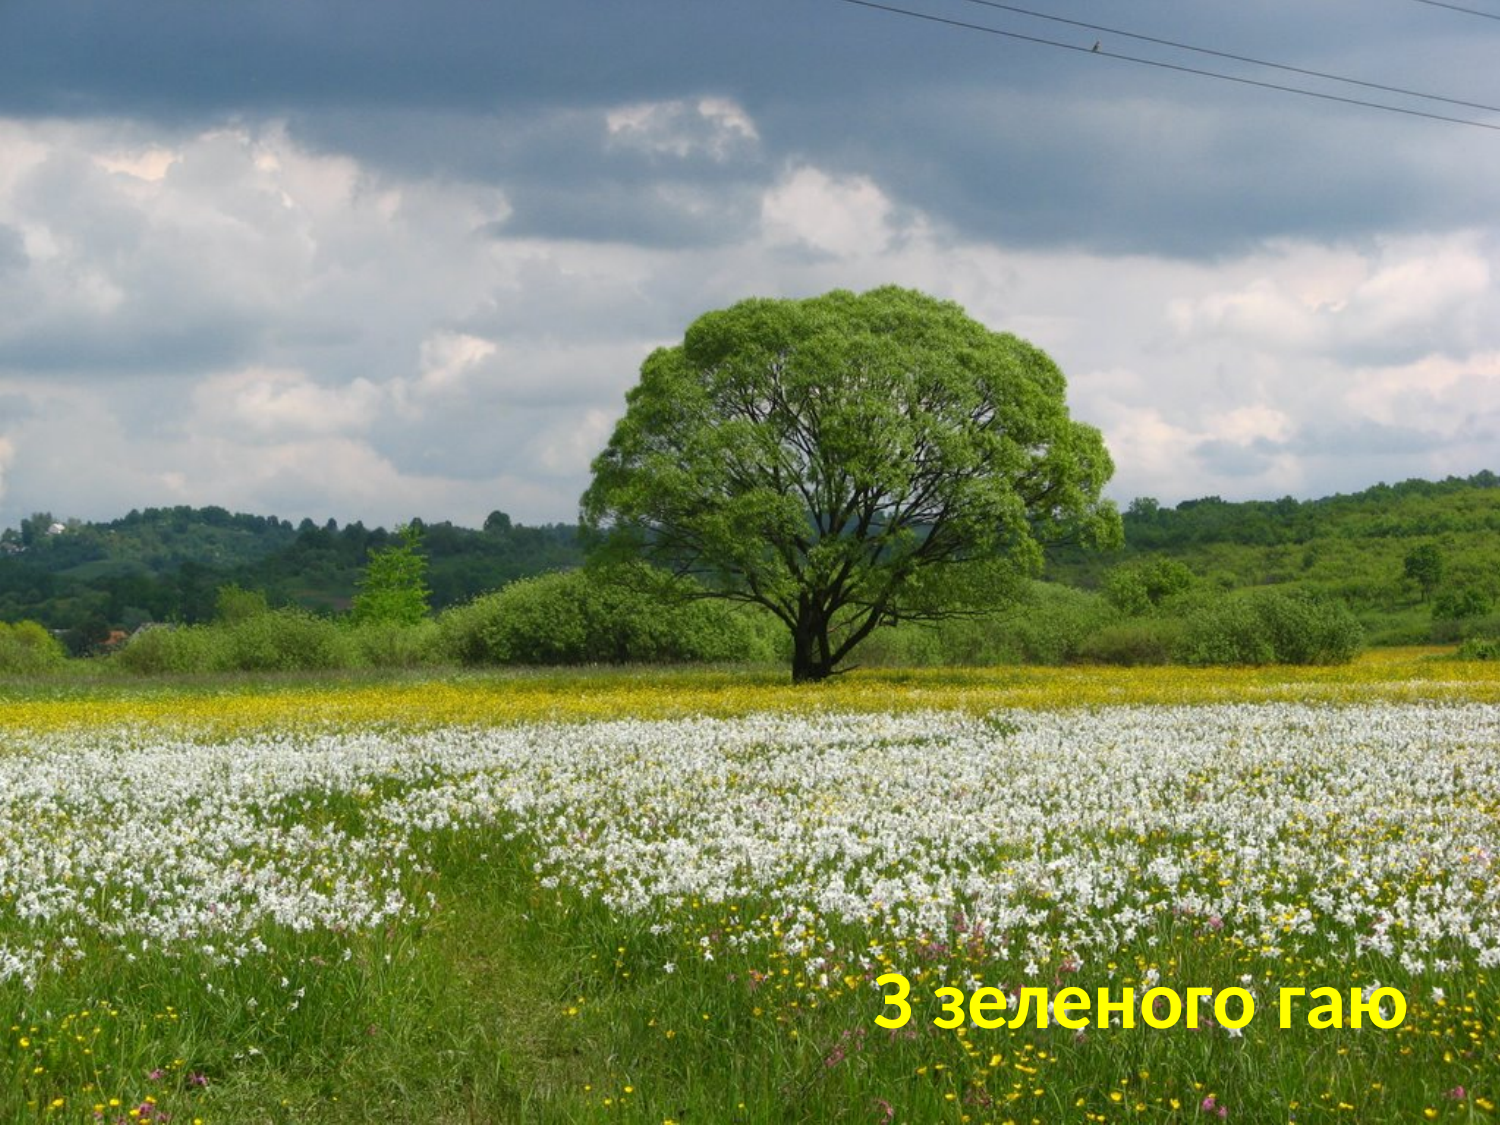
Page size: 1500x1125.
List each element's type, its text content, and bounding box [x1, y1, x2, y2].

picture [0, 0, 1500, 1125]
text_box З зеленого гаю [858, 937, 1425, 1053]
